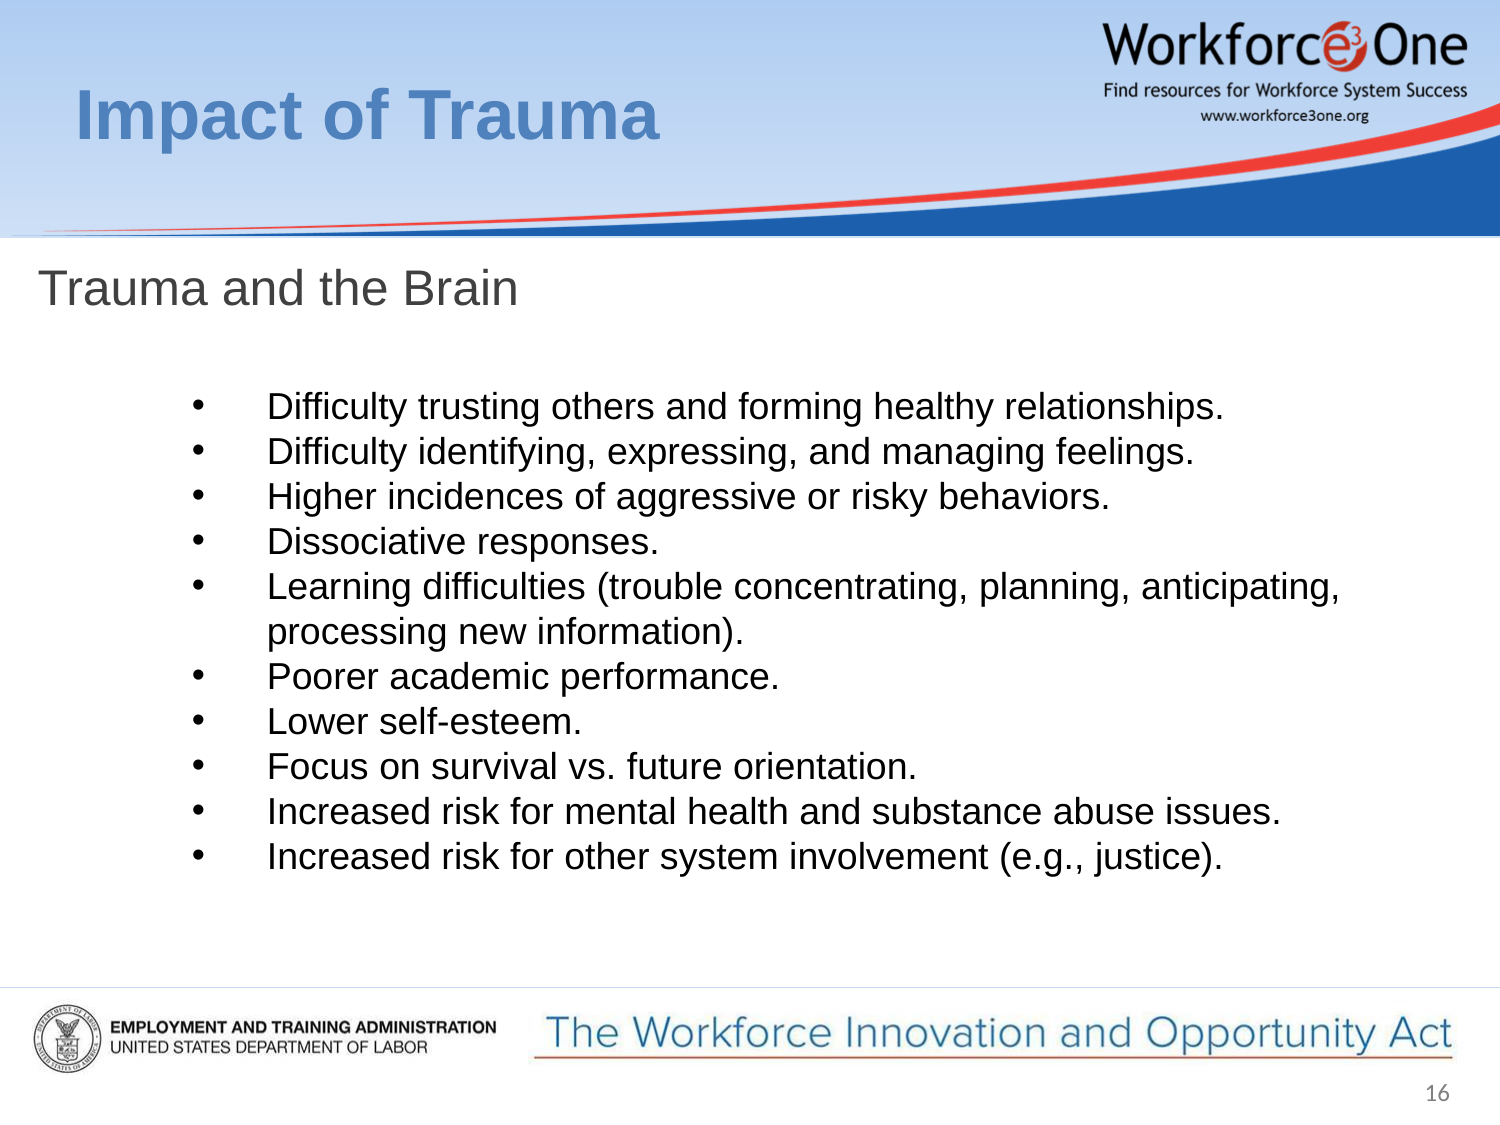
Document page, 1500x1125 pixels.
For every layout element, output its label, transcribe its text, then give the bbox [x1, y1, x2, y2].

text_box Difficulty trusting others and forming healthy relationships. Difficulty identifying, expressing, and managing feelings. Higher incidences of aggressive or risky behaviors. Dissociative responses. Learning difficulties (trouble concentrating, planning, anticipating, processing new information). Poorer academic performance. Lower self-esteem. Focus on survival vs. future orientation. Increased risk for mental health and substance abuse issues. Increased risk for other system involvement (e.g., justice). [125, 374, 1375, 885]
picture [32, 999, 500, 1075]
picture [0, 1, 1500, 236]
title Impact of Trauma [75, 45, 1088, 188]
list Trauma and the Brain [37, 262, 1463, 850]
picture [528, 999, 1466, 1067]
